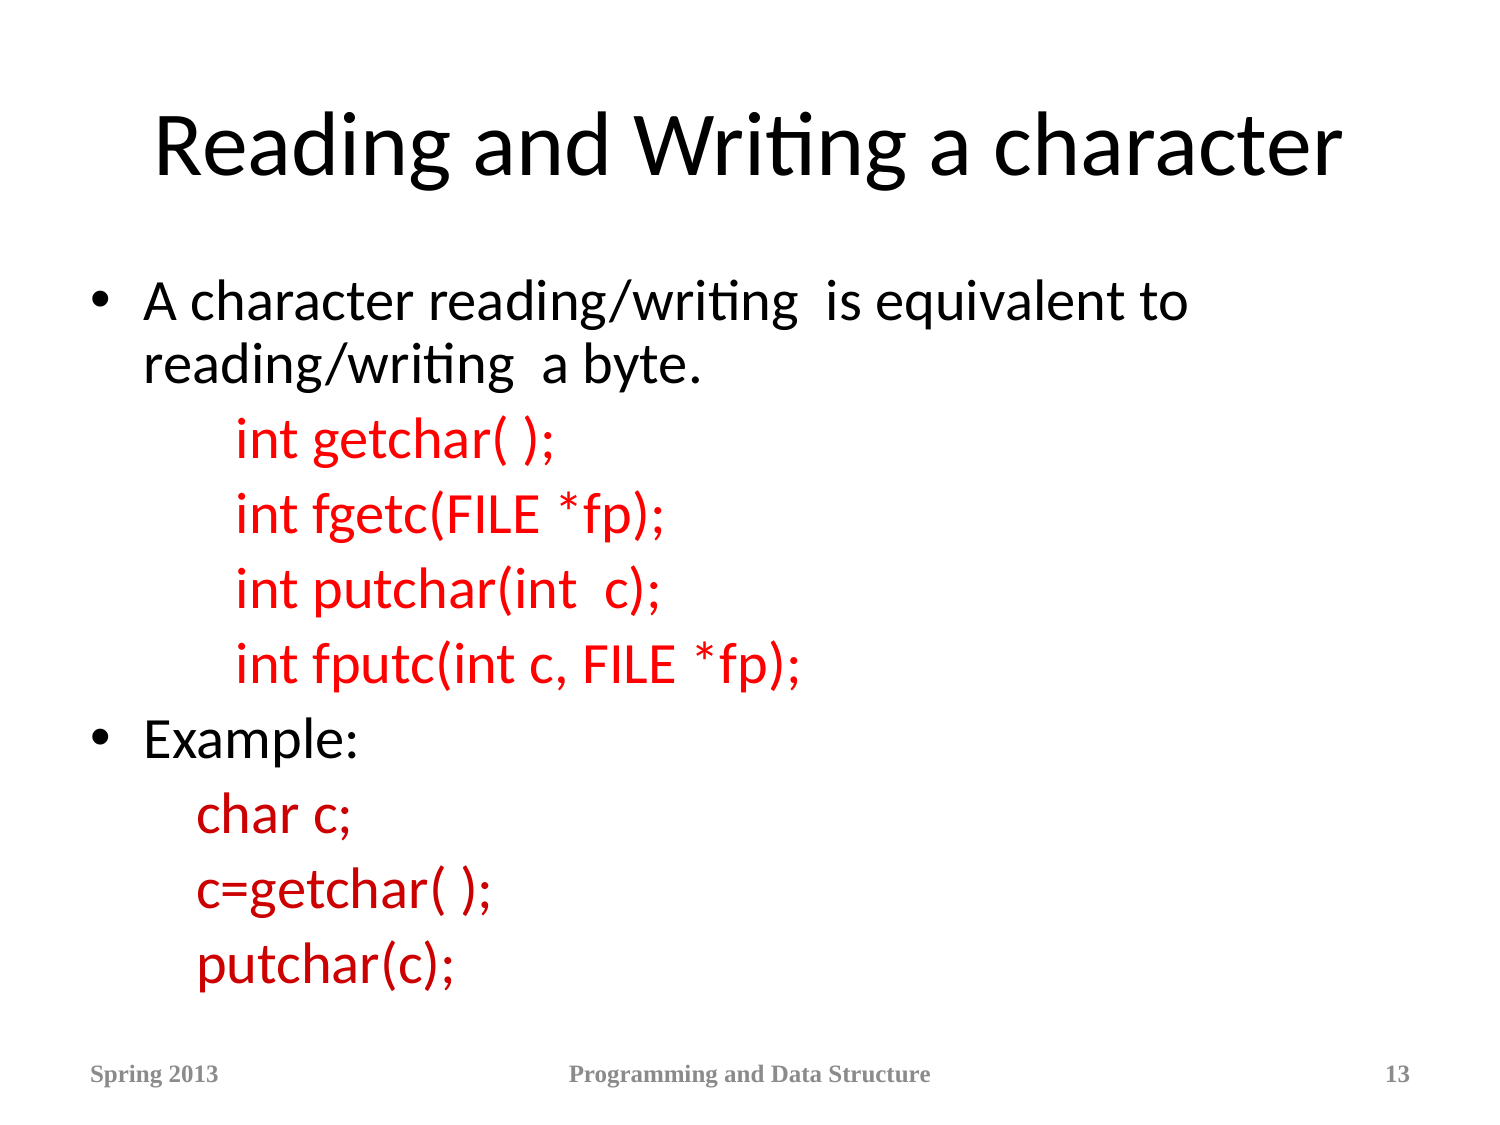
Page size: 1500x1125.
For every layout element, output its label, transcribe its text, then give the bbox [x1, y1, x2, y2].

slide_number 13 [1074, 1042, 1425, 1103]
footer Programming and Data Structure [512, 1042, 988, 1103]
title Reading and Writing a character [74, 44, 1426, 233]
slide_number Spring 2013 [75, 1042, 425, 1103]
list A character reading/writing is equivalent to reading/writing a byte. int getchar( ); int fgetc(FILE *fp); int putchar(int c); int fputc(int c, FILE *fp); Example: char c; c=getchar( ); putchar(c); [74, 262, 1426, 1006]
